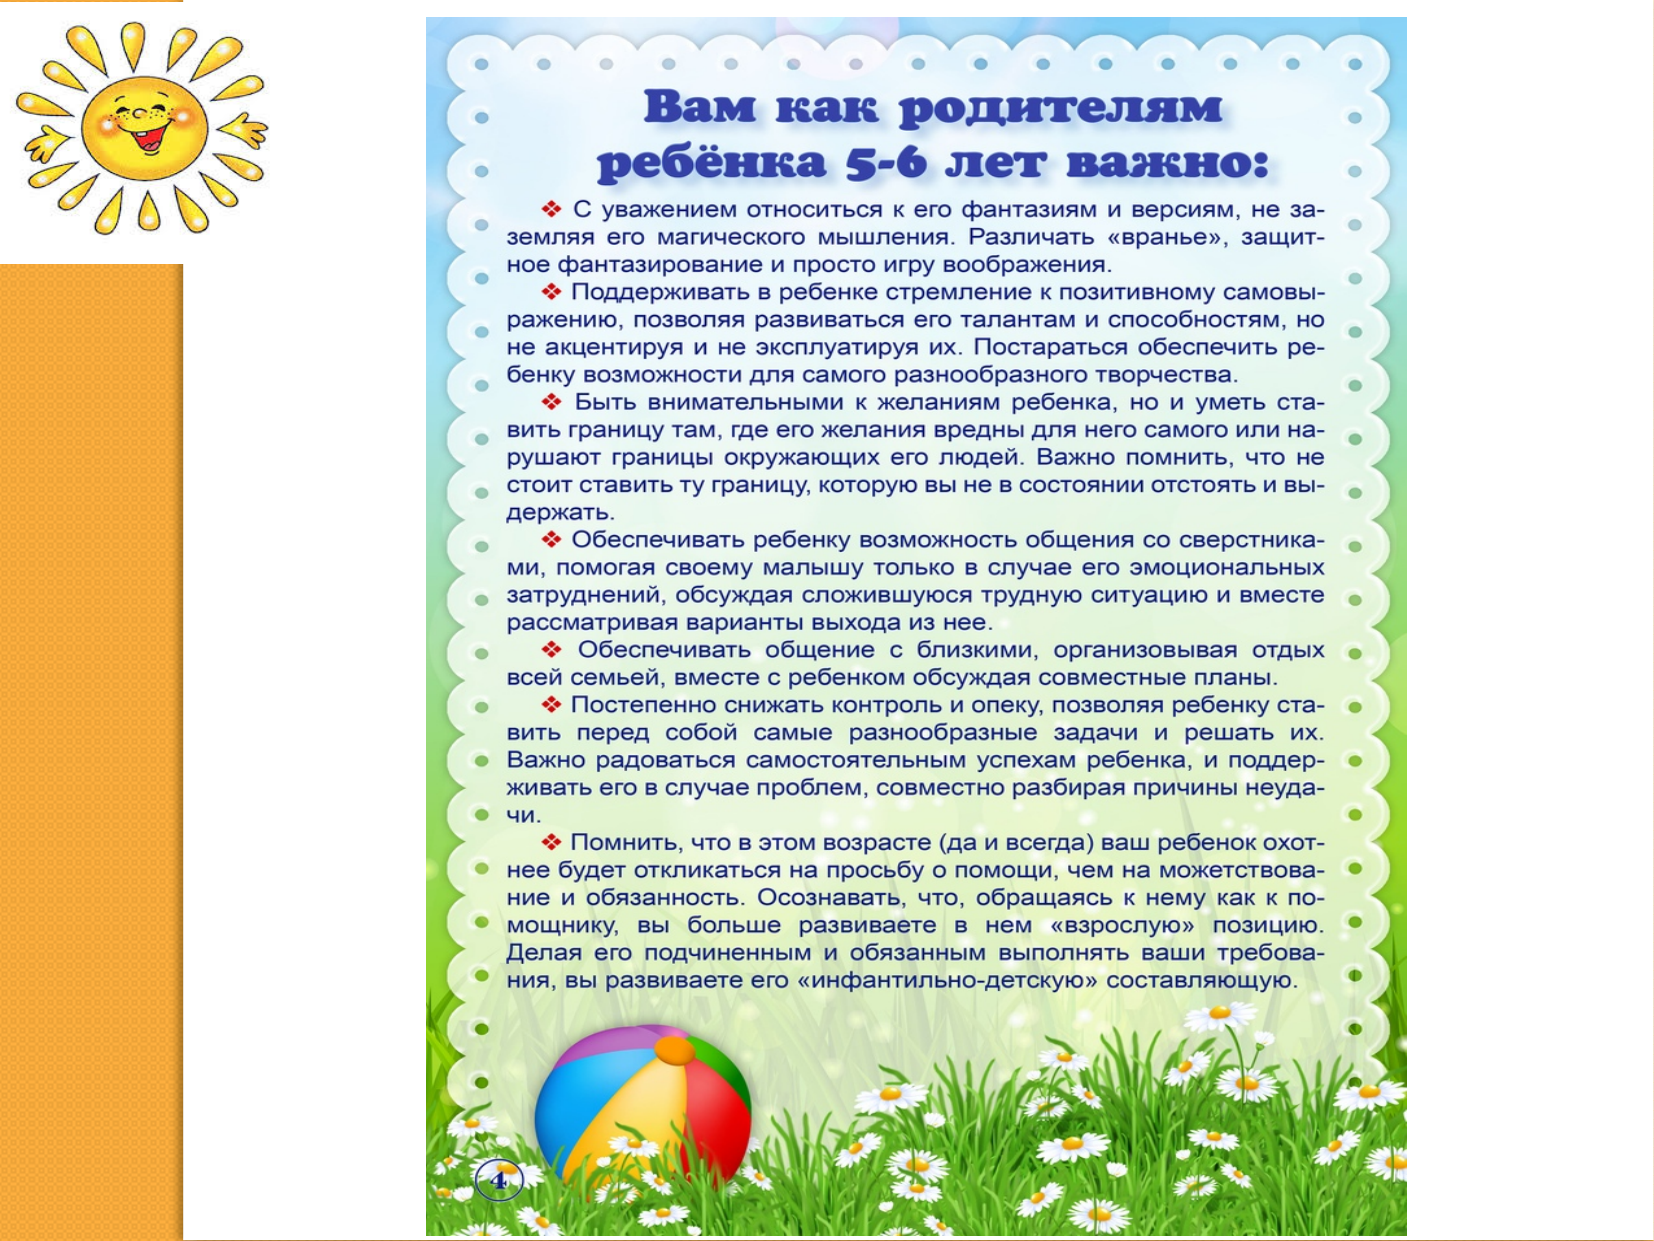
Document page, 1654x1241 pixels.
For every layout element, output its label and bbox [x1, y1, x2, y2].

picture [425, 17, 1407, 1237]
picture [0, 2, 281, 265]
